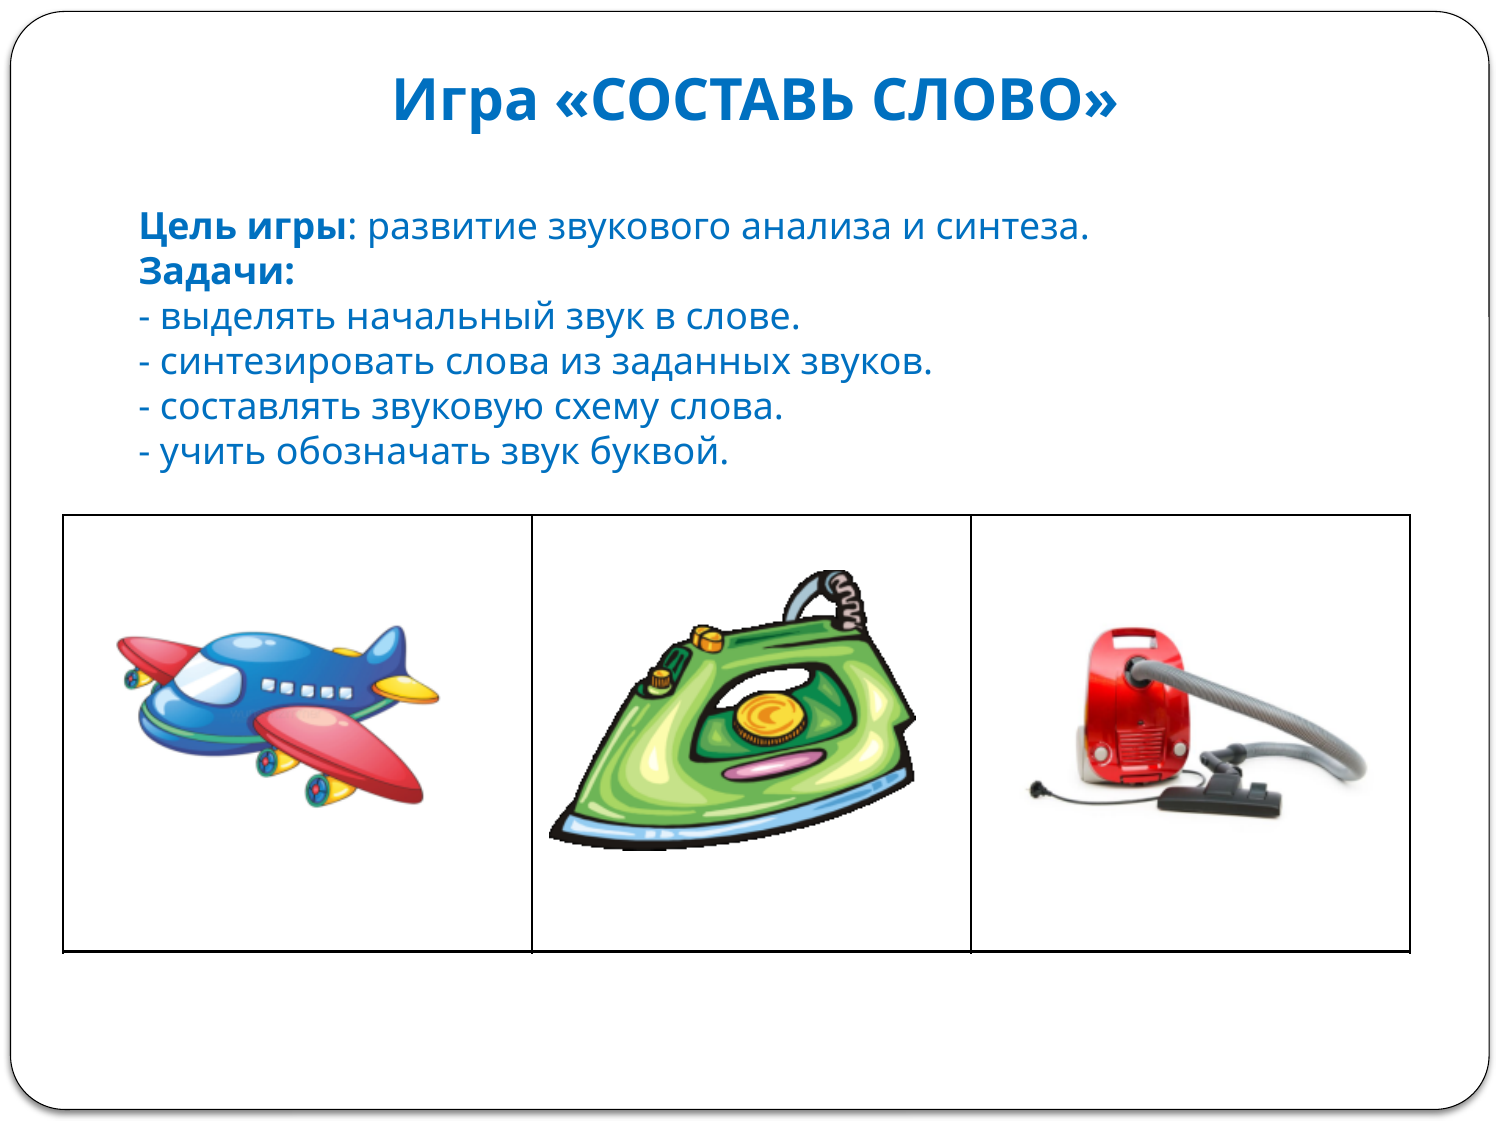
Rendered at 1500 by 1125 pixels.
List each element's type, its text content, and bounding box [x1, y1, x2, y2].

table_header [64, 516, 531, 950]
table_header [972, 516, 1409, 950]
picture [76, 576, 483, 861]
text_box Игра «СОСТАВЬ СЛОВО» Цель игры: развитие звукового анализа и синтеза. Задачи: - выделять начальный звук в слове. - синтезировать слова из заданных звуков. - составлять звуковую схему слова. - учить обозначать звук буквой. [123, 54, 1388, 480]
table_header [533, 516, 970, 950]
picture [548, 570, 916, 851]
picture [997, 576, 1388, 861]
